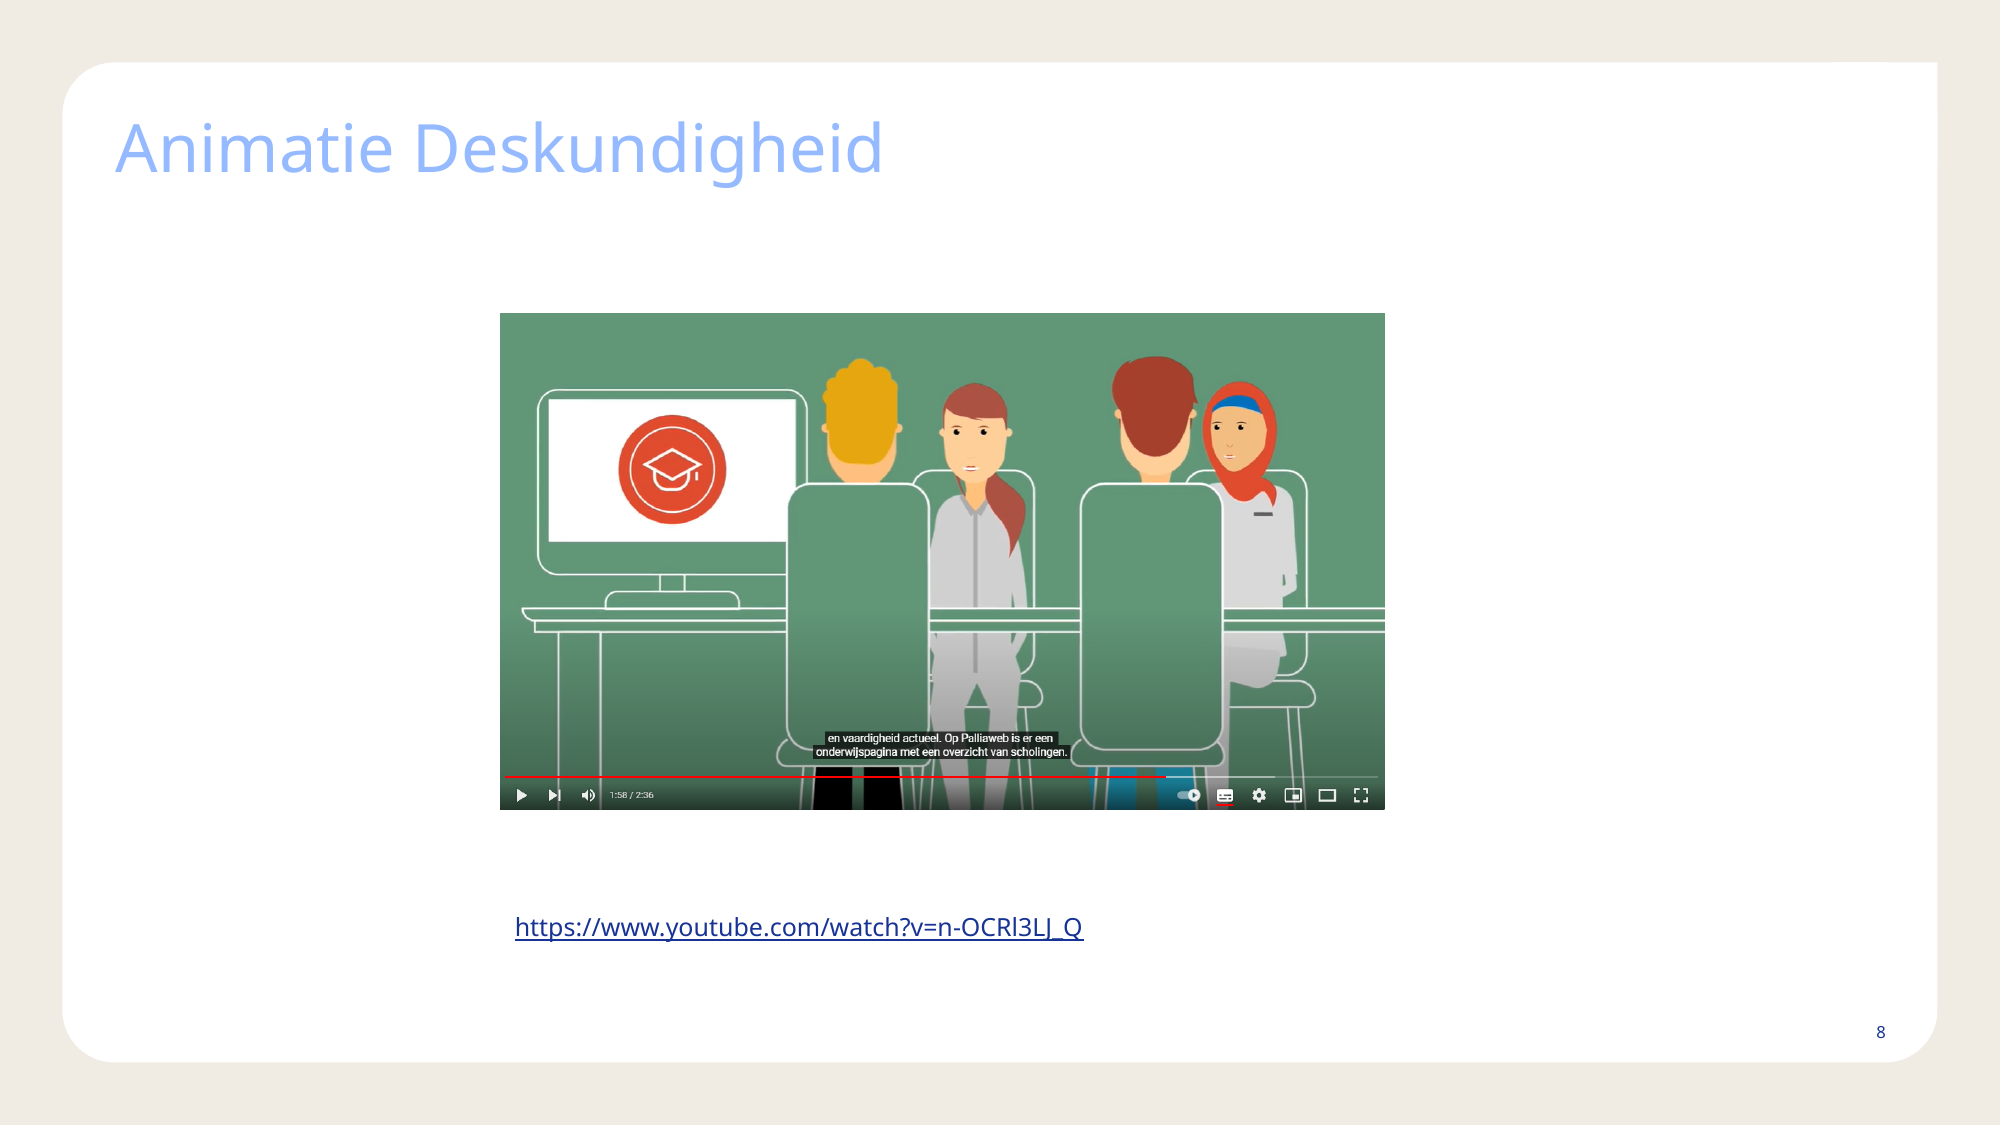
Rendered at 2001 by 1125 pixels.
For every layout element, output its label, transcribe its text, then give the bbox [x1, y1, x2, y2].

slide_number 8 [1778, 1023, 1886, 1044]
title Animatie Deskundigheid [115, 115, 1888, 189]
text_box https://www.youtube.com/watch?v=n-OCRl3LJ_Q [500, 904, 1500, 950]
picture [500, 313, 1385, 810]
text_box [115, 246, 1000, 904]
